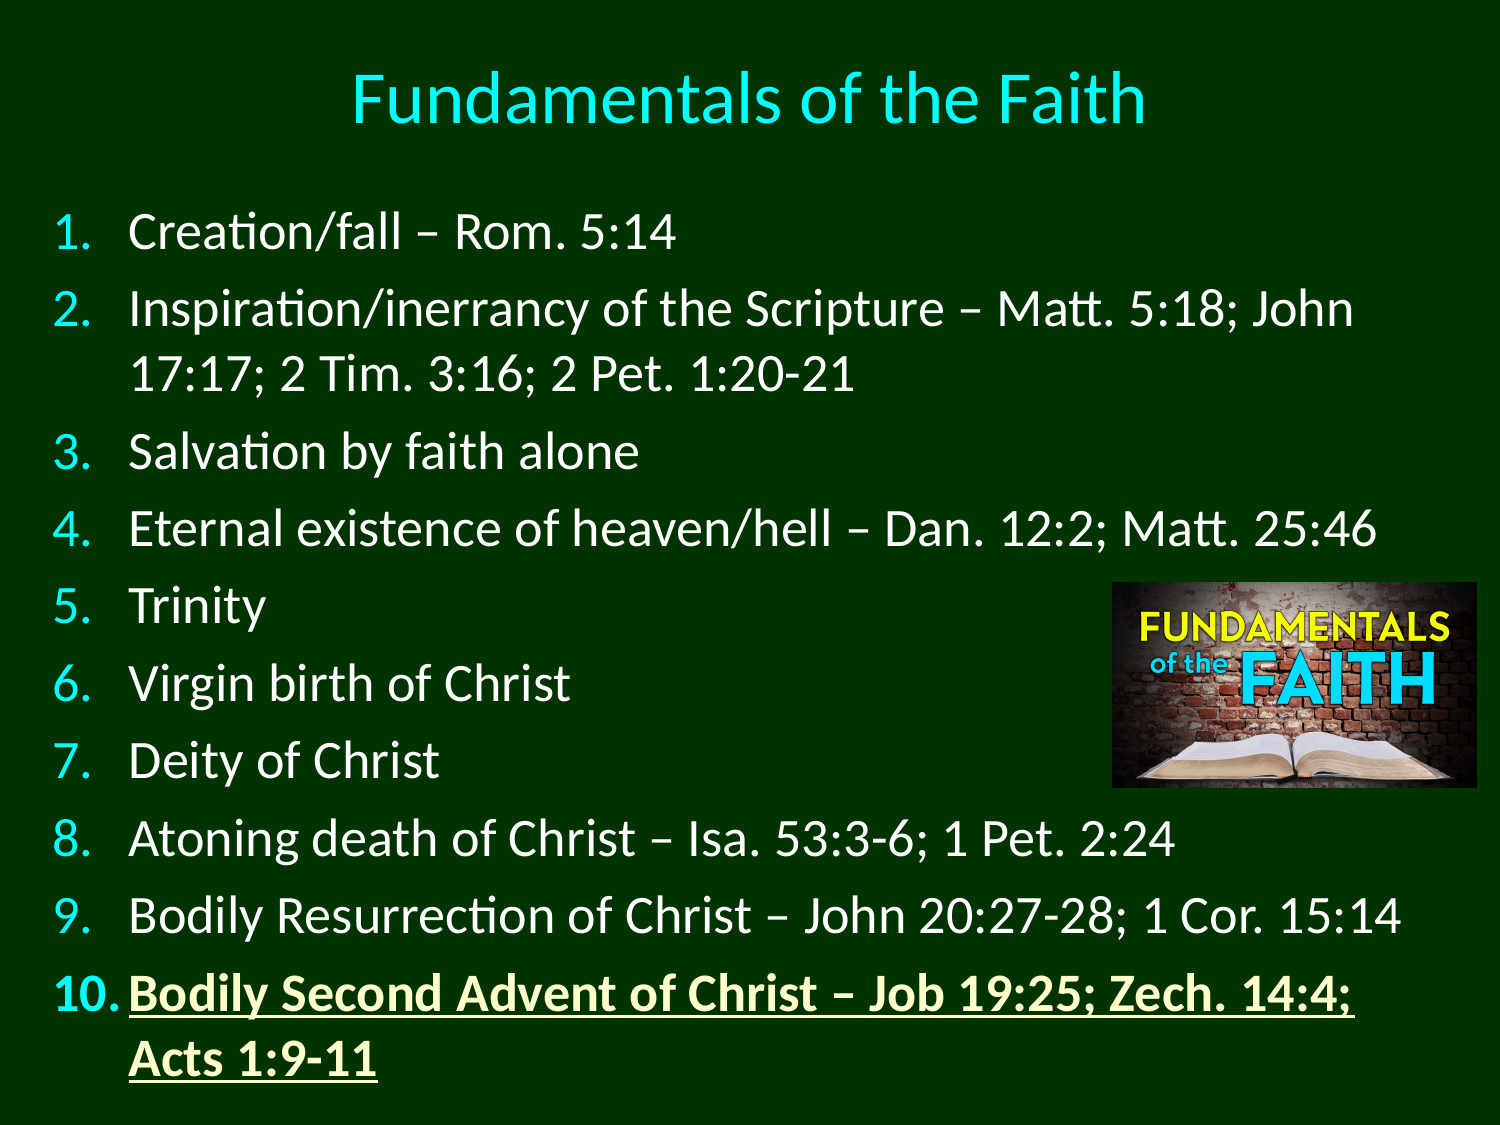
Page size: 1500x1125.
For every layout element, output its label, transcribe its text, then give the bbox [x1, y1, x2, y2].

picture [1112, 582, 1477, 788]
list Creation/fall – Rom. 5:14 Inspiration/inerrancy of the Scripture – Matt. 5:18; John 17:17; 2 Tim. 3:16; 2 Pet. 1:20-21 Salvation by faith alone Eternal existence of heaven/hell – Dan. 12:2; Matt. 25:46 Trinity Virgin birth of Christ Deity of Christ Atoning death of Christ – Isa. 53:3-6; 1 Pet. 2:24 Bodily Resurrection of Christ – John 20:27-28; 1 Cor. 15:14 Bodily Second Advent of Christ – Job 19:25; Zech. 14:4; Acts 1:9-11 [37, 187, 1463, 1101]
title Fundamentals of the Faith [275, 37, 1225, 150]
